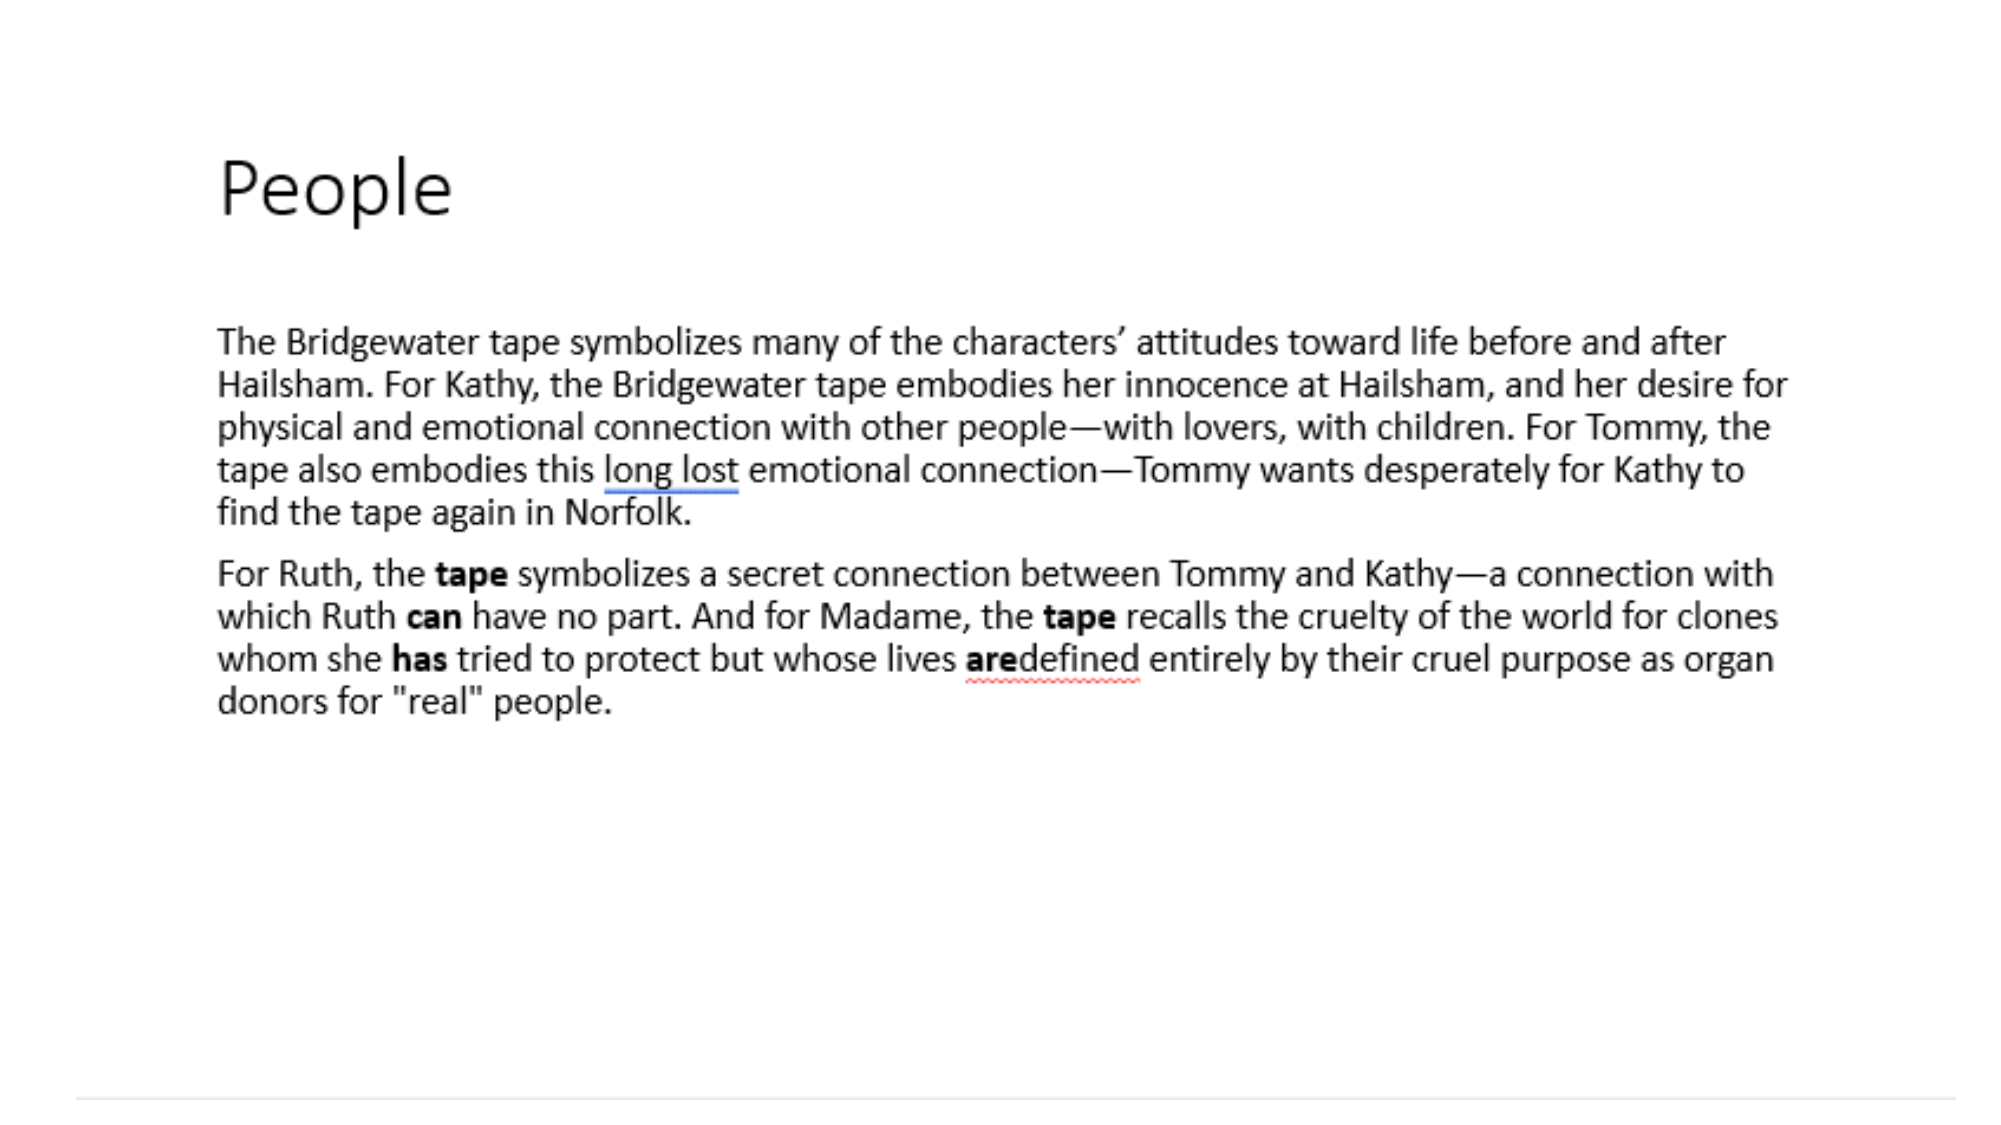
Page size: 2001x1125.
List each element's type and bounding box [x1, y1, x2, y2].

picture [75, 43, 1956, 1100]
